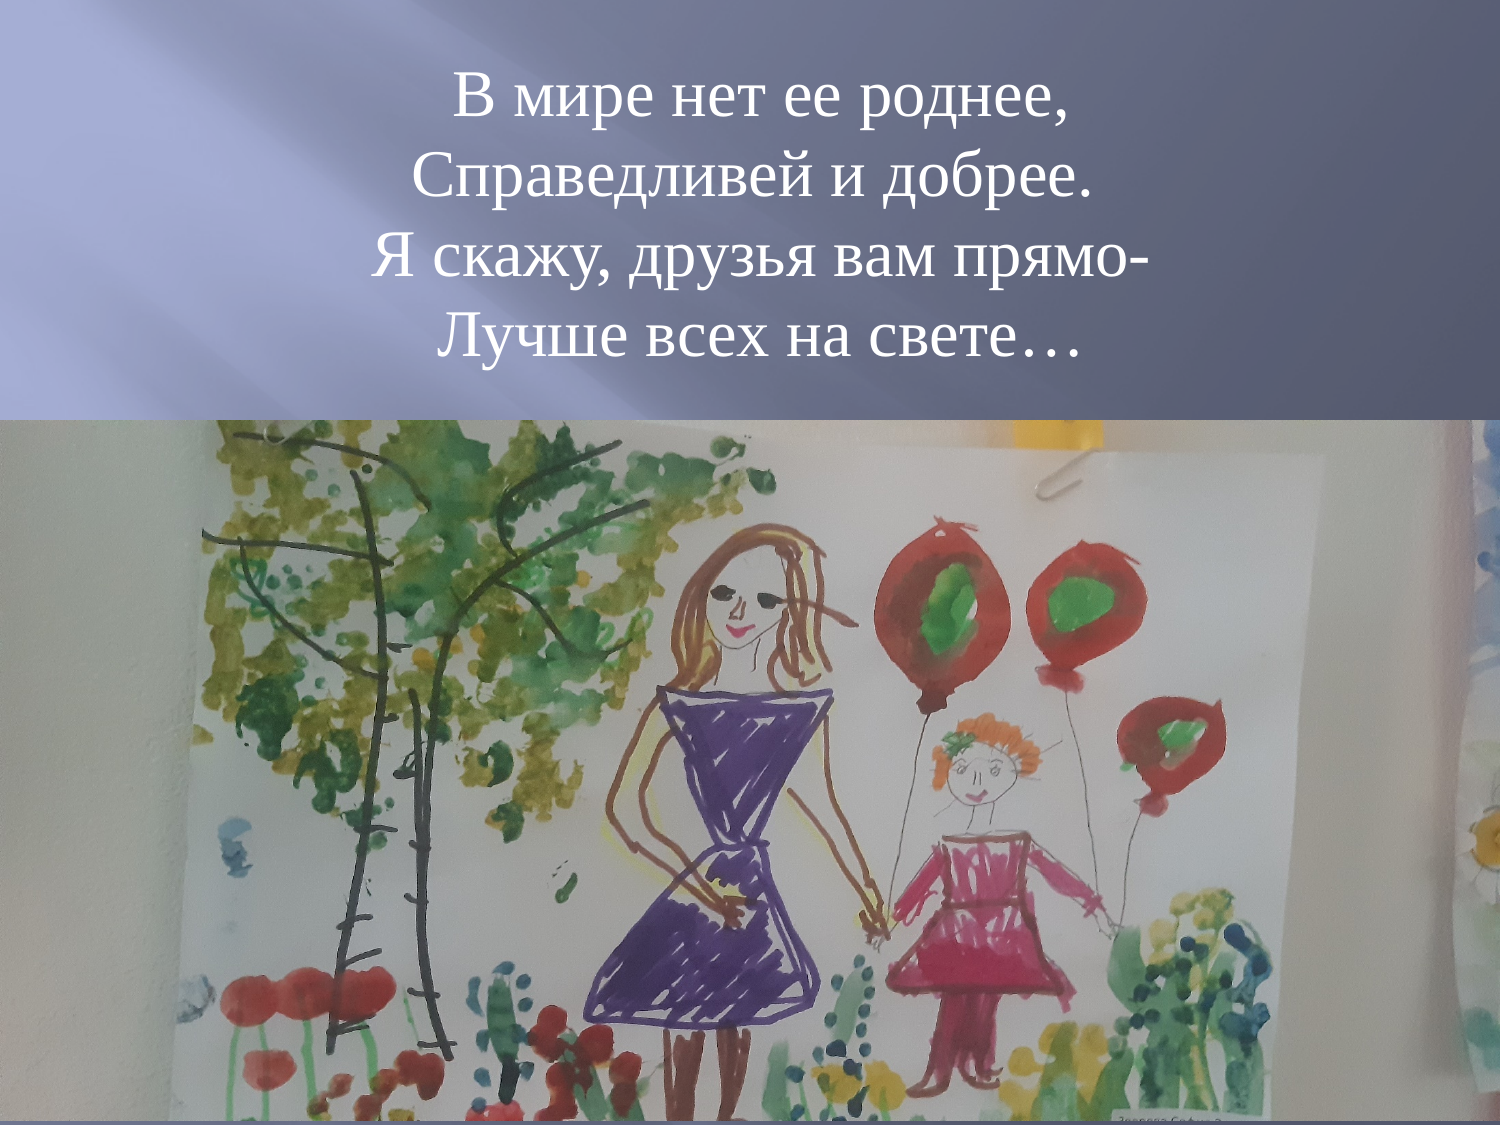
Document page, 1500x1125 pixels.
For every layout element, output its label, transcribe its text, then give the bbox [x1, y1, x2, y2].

text_box В мире нет ее роднее, Справедливей и добрее. Я скажу, друзья вам прямо- Лучше всех на свете… [112, 42, 1412, 378]
picture [0, 420, 1500, 1122]
